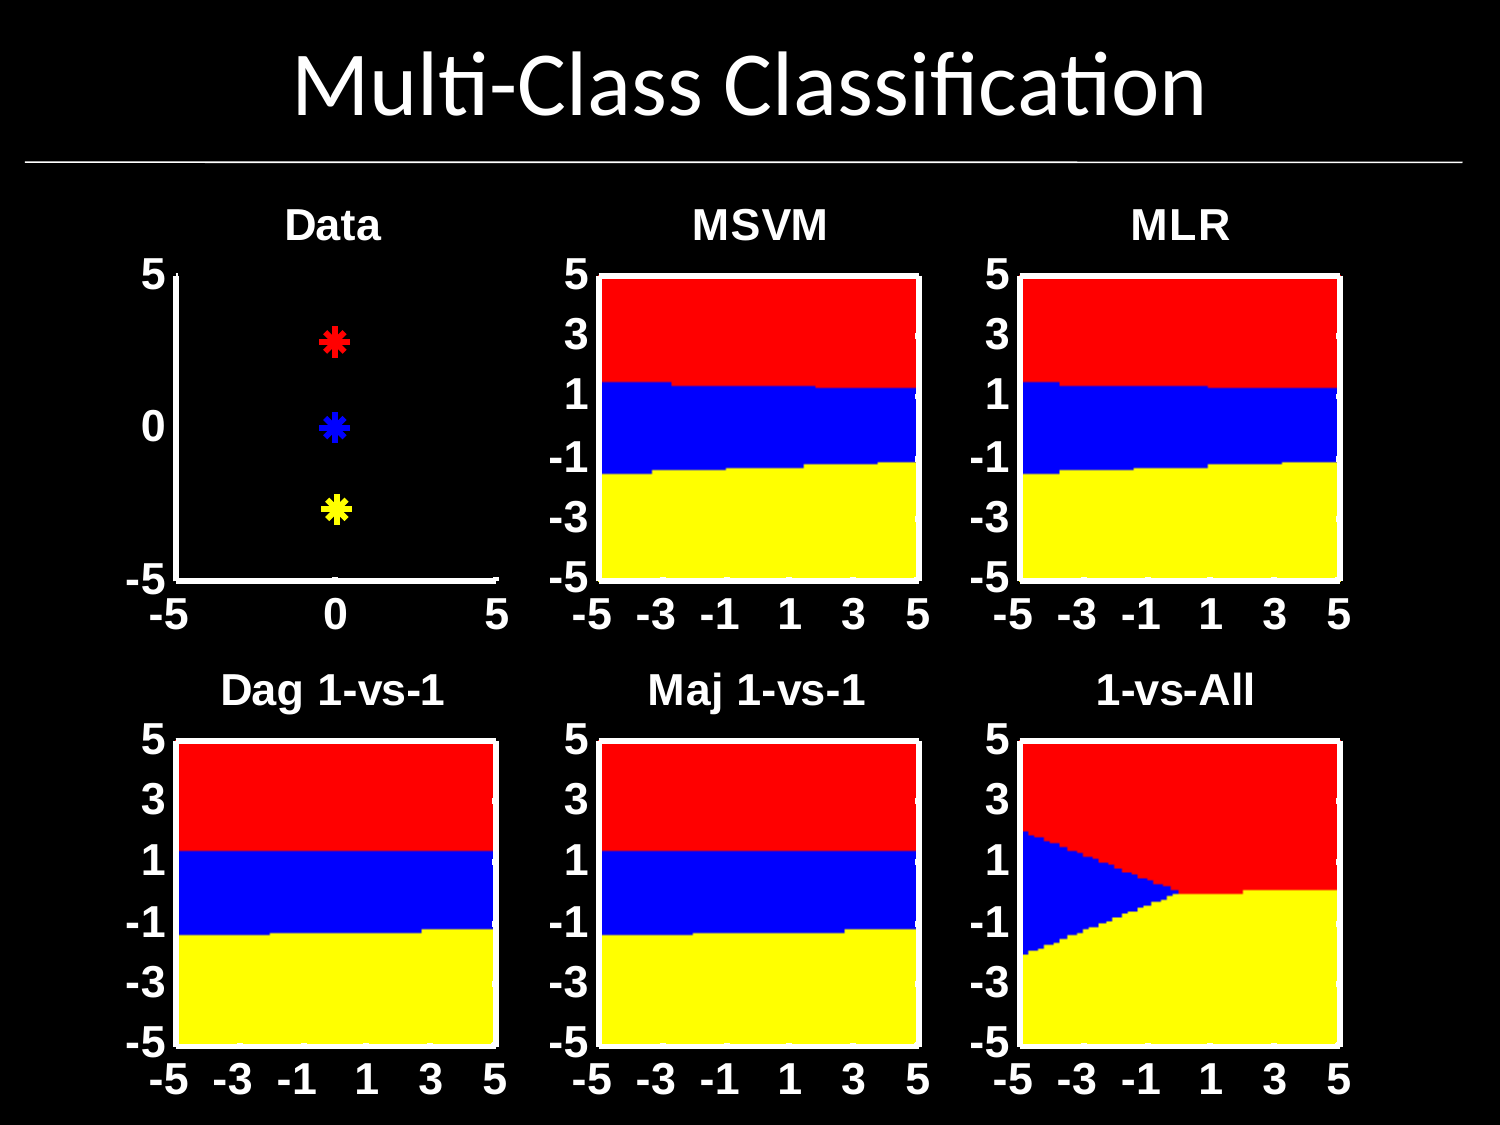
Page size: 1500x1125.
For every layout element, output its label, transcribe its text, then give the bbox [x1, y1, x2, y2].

picture [0, 172, 1483, 1125]
title Multi-Class Classification [0, 14, 1500, 144]
